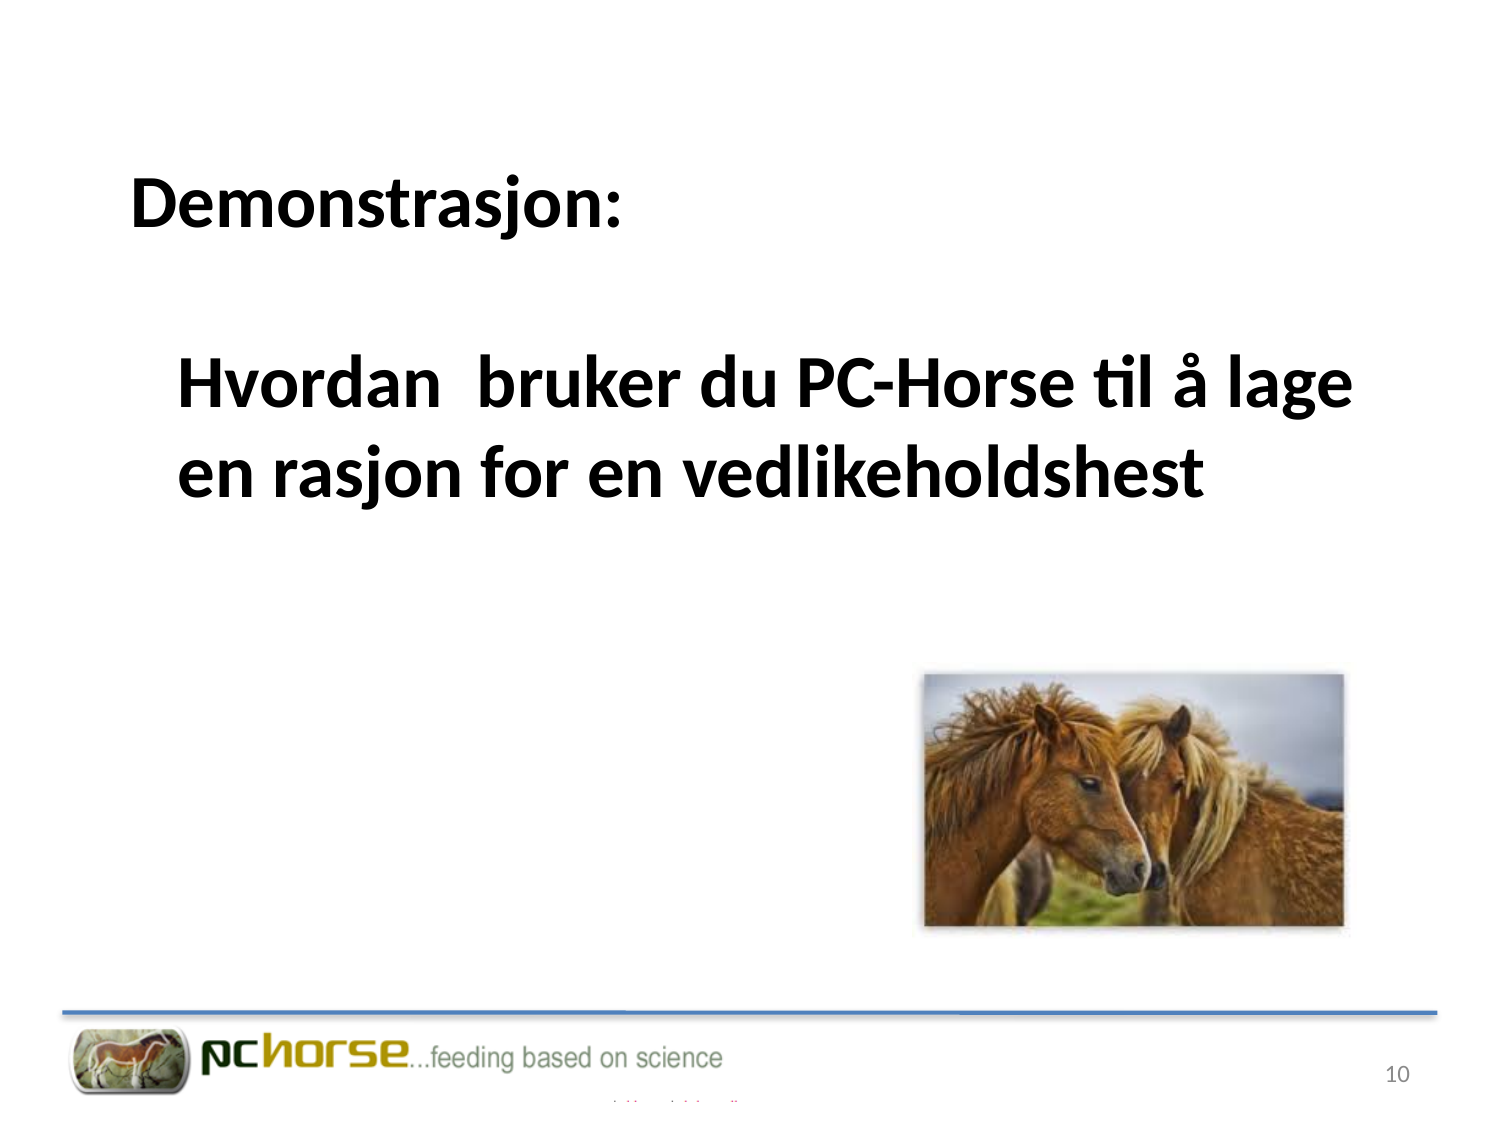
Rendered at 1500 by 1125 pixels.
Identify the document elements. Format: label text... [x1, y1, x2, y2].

slide_number 10 [912, 1042, 1425, 1103]
picture [62, 1015, 738, 1102]
picture [912, 662, 1357, 940]
title Demonstrasjon: Hvordan bruker du PC-Horse til å lage en rasjon for en vedlikeholdshest [115, 75, 1391, 591]
